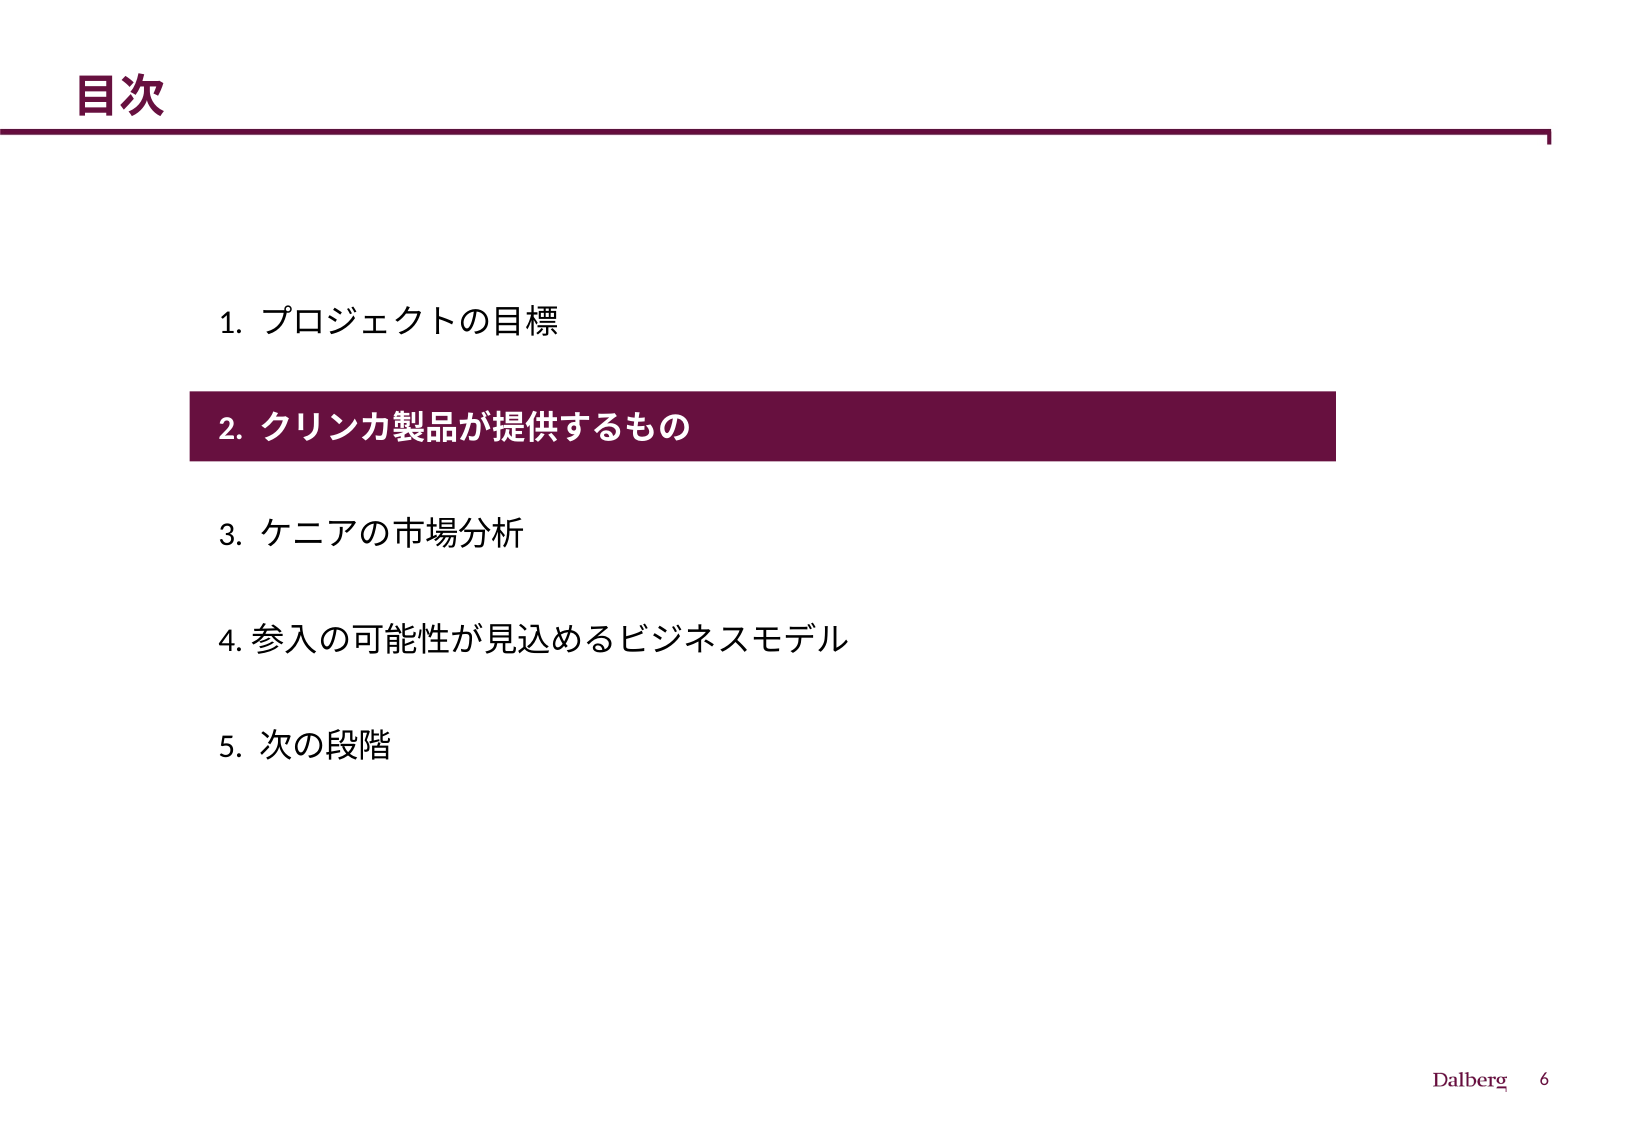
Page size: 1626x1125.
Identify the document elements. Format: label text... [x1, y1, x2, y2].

text_box 4.参入の可能性が見込めるビジネスモデル [189, 603, 1336, 674]
text_box 2. クリンカ製品が提供するもの [189, 391, 1336, 462]
title 目次 [73, 22, 1552, 123]
picture [1433, 1072, 1507, 1092]
text_box 1. プロジェクトの目標 [189, 285, 1336, 356]
text_box 5. 次の段階 [189, 708, 1336, 779]
picture [0, 125, 1625, 146]
text_box 3. ケニアの市場分析 [189, 497, 1336, 568]
